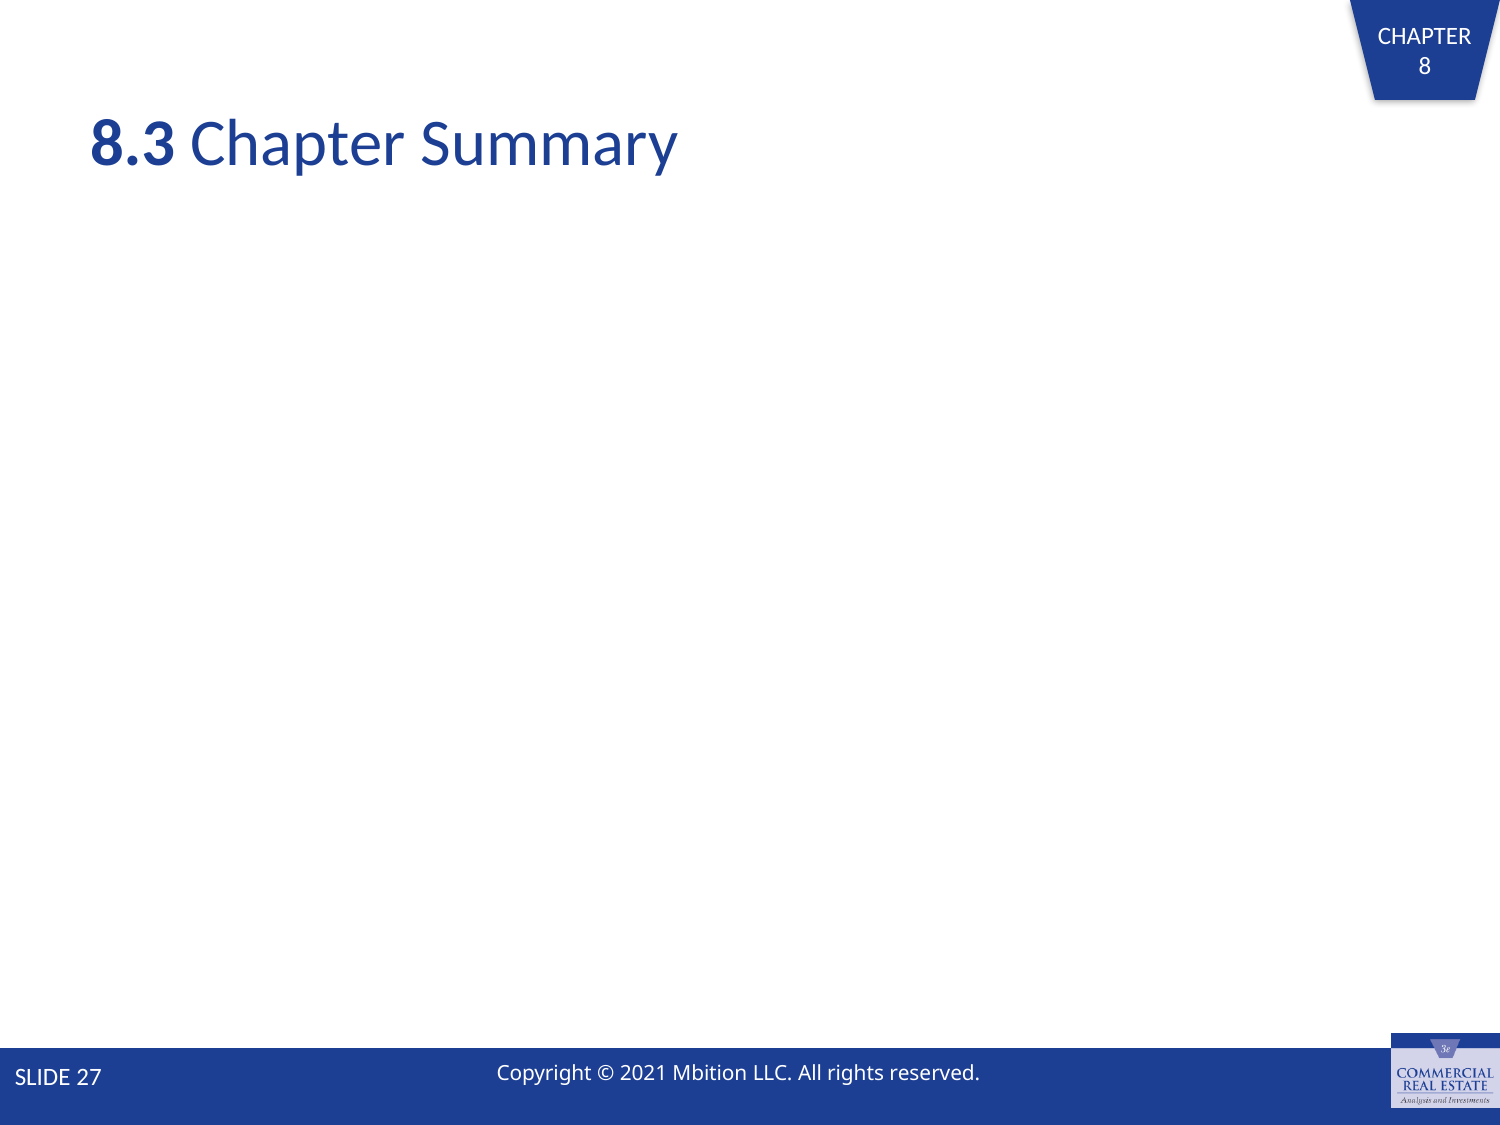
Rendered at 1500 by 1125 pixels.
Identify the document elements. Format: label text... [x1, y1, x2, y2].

slide_number SLIDE 27 [0, 1052, 350, 1113]
picture [1391, 1033, 1500, 1108]
title 8.3 Chapter Summary [75, 45, 1375, 233]
